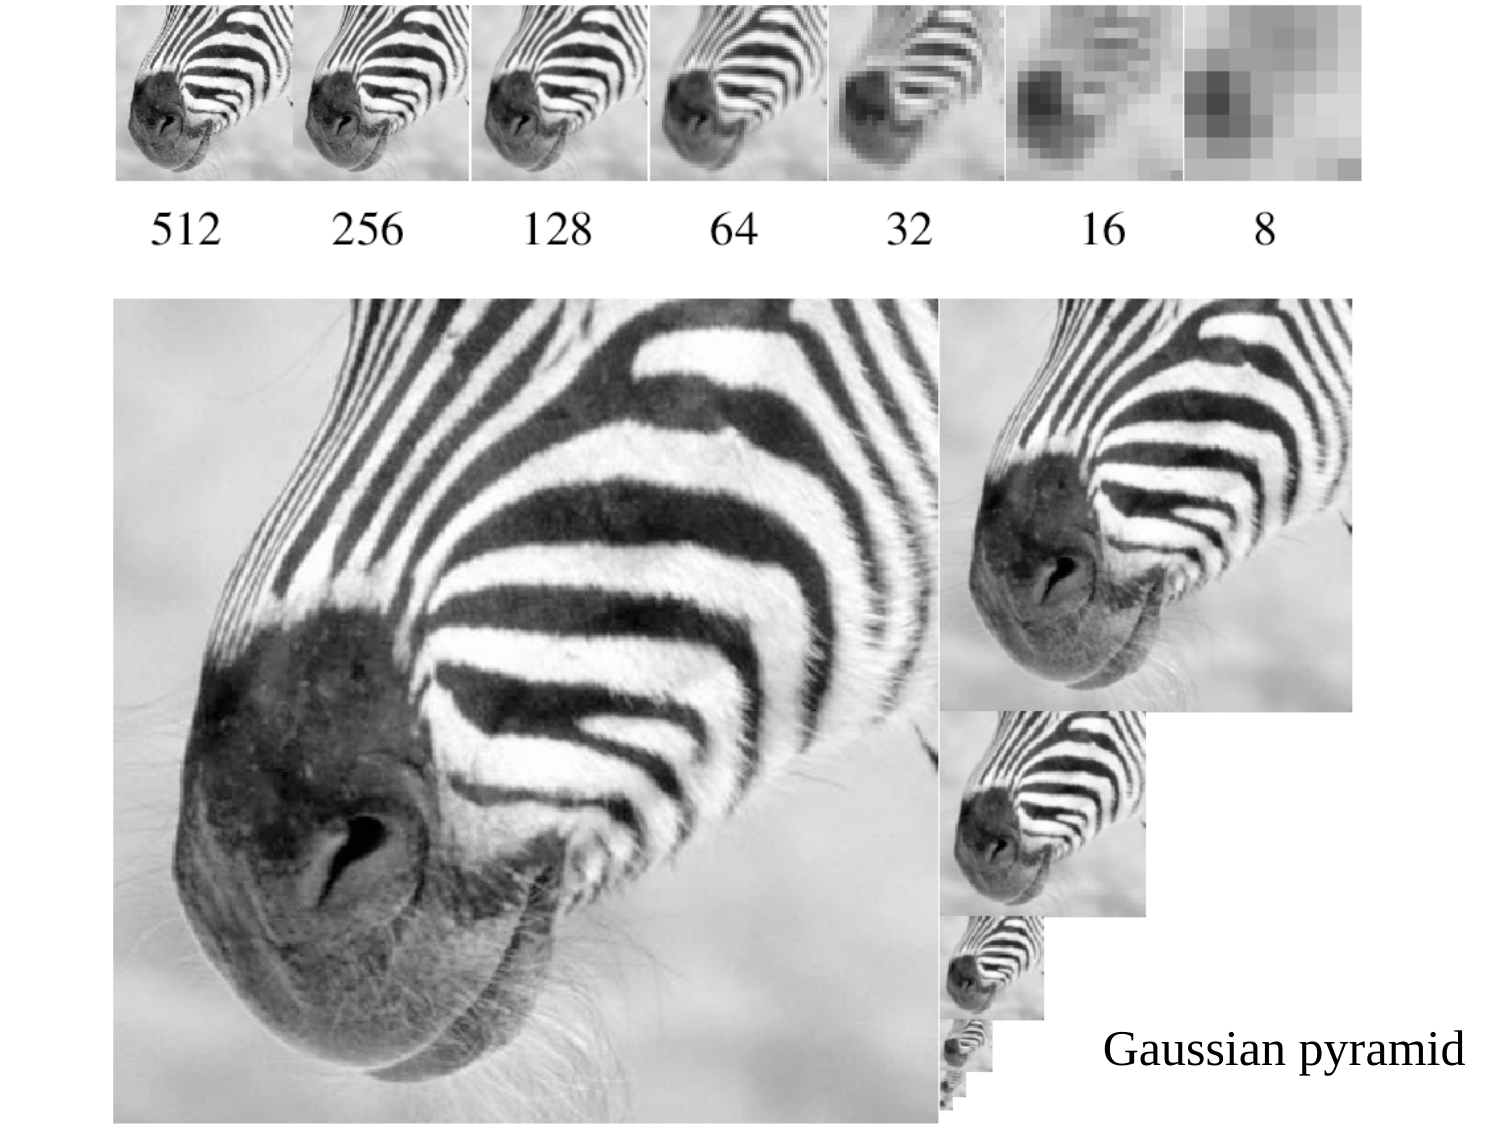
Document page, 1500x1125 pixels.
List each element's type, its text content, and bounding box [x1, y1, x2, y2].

text_box Gaussian pyramid [1367, 1006, 1475, 1084]
picture [112, 4, 1363, 1125]
